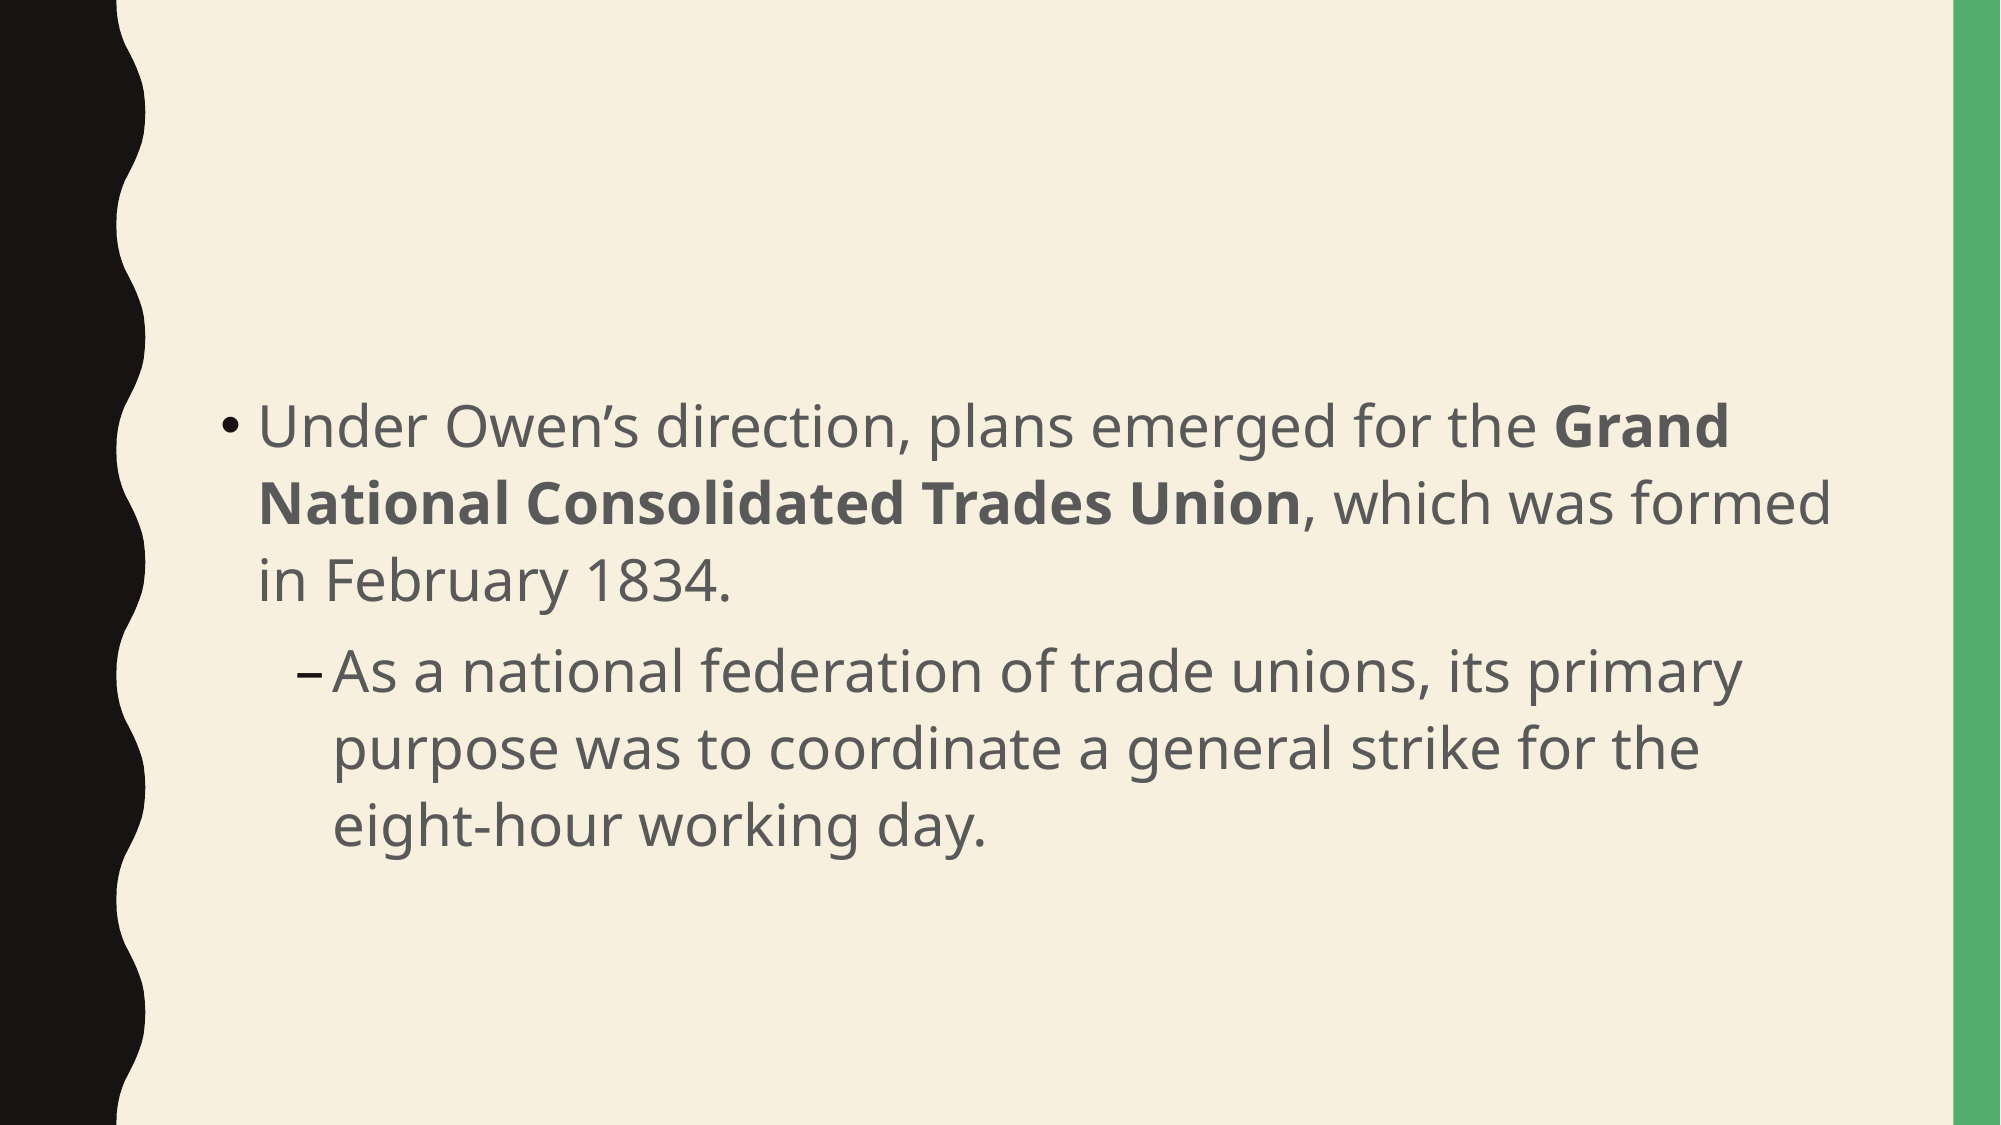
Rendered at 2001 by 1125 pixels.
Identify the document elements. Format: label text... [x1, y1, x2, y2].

list Under Owen’s direction, plans emerged for the Grand National Consolidated Trades Union, which was formed in February 1834. As a national federation of trade unions, its primary purpose was to coordinate a general strike for the eight-hour working day. [205, 375, 1875, 965]
